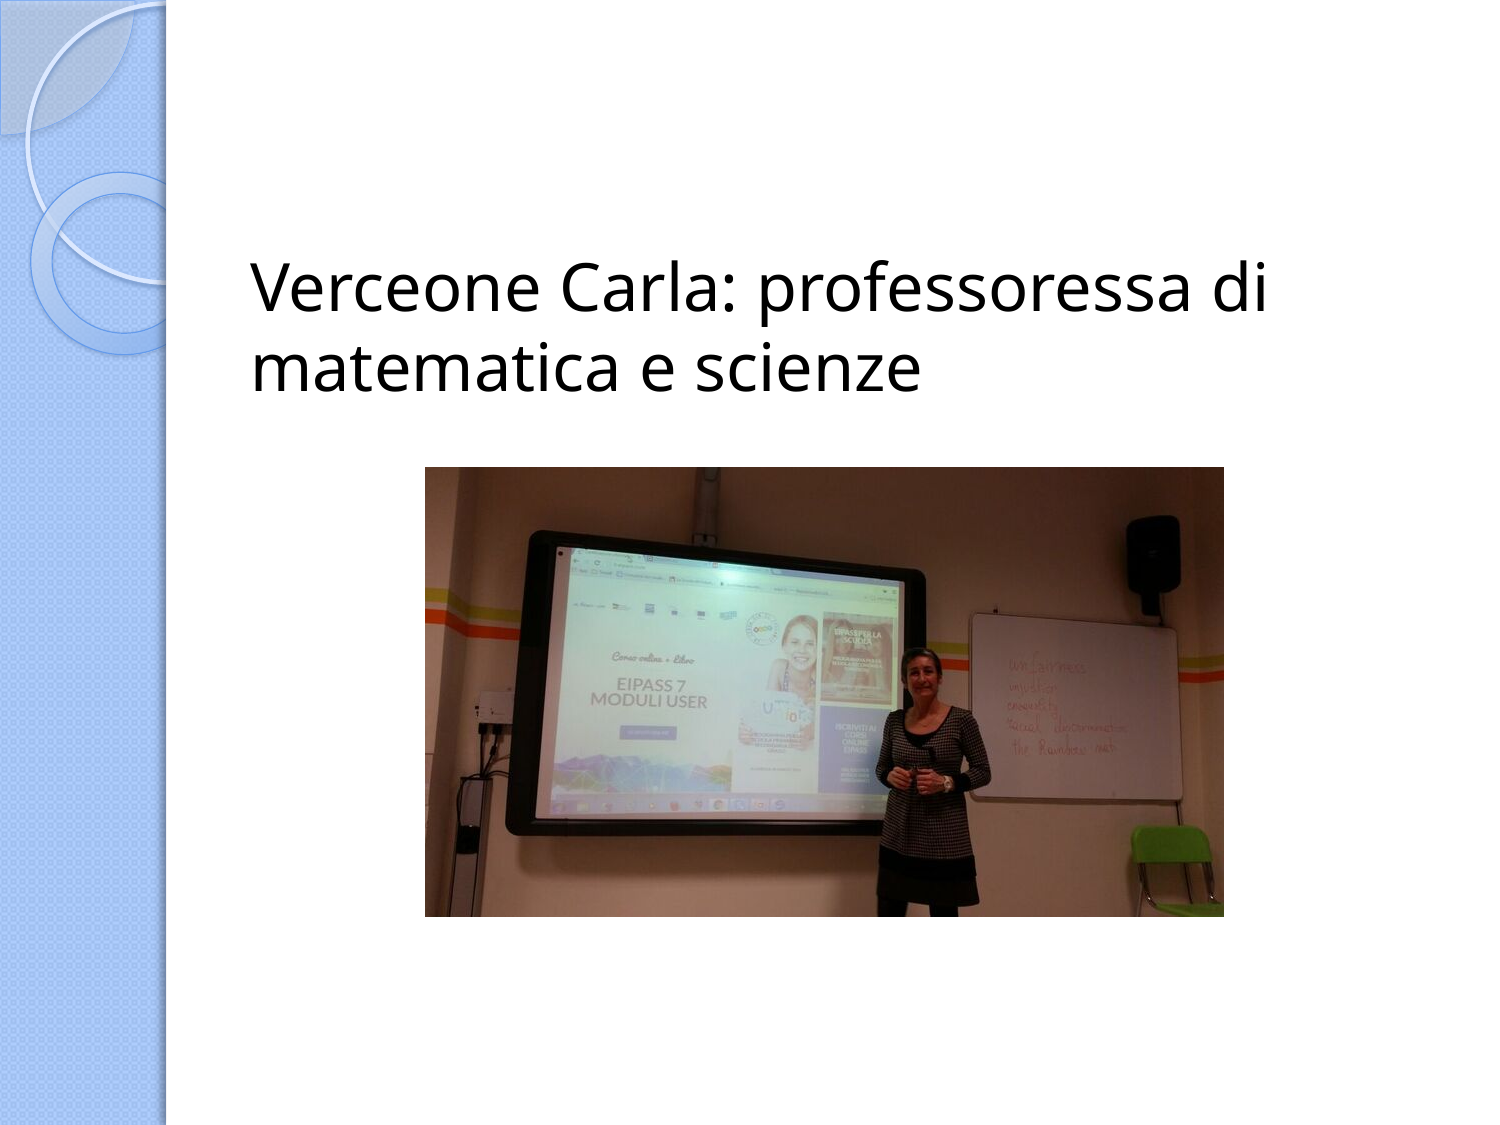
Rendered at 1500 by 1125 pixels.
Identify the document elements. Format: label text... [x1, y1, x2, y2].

list Verceone Carla: professoressa di matematica e scienze [235, 237, 1466, 1025]
picture [424, 467, 1224, 918]
